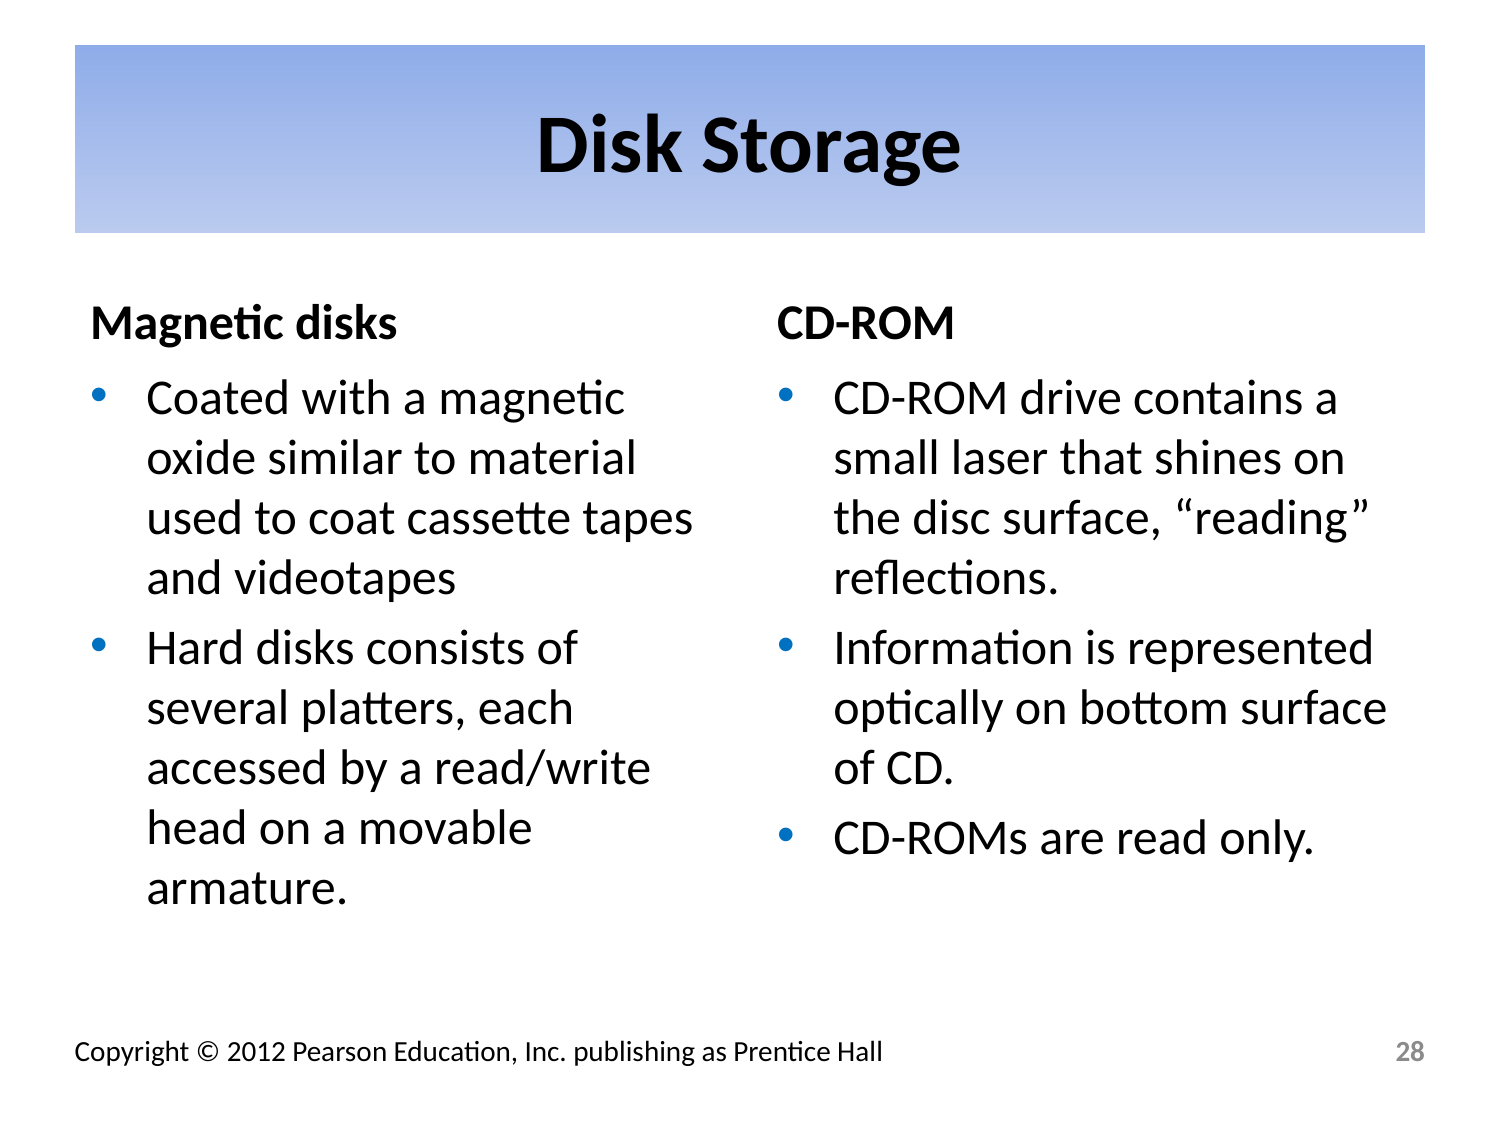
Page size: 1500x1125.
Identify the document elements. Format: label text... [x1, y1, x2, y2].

title Disk Storage [74, 44, 1426, 233]
list CD-ROM [761, 251, 1426, 356]
list Magnetic disks [74, 251, 738, 356]
slide_number 28 [1090, 1025, 1441, 1076]
list Coated with a magnetic oxide similar to material used to coat cassette tapes and videotapes Hard disks consists of several platters, each accessed by a read/write head on a movable armature. [74, 356, 738, 1006]
list CD-ROM drive contains a small laser that shines on the disc surface, “reading” reflections. Information is represented optically on bottom surface of CD. CD-ROMs are read only. [761, 356, 1426, 1006]
